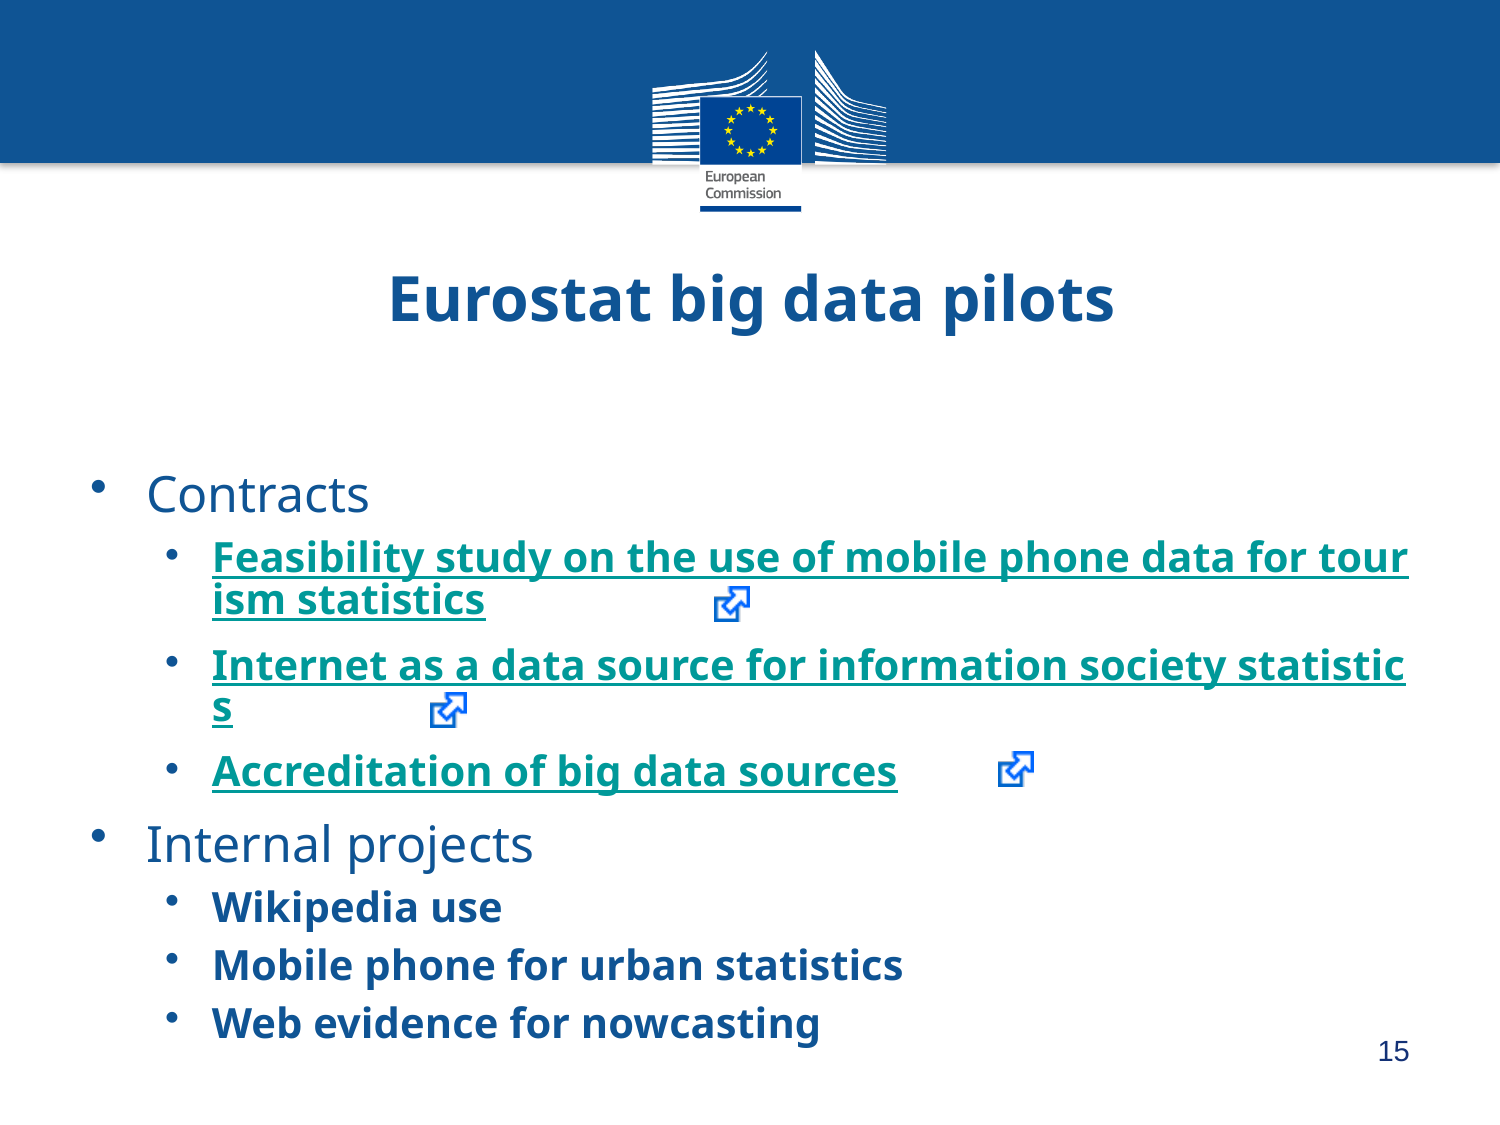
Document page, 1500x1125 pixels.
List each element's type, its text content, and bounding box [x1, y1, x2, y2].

picture [997, 751, 1034, 788]
slide_number 15 [1074, 1024, 1426, 1103]
title Eurostat big data pilots [76, 220, 1427, 374]
picture [714, 585, 751, 622]
picture [430, 692, 467, 729]
list Contracts Feasibility study on the use of mobile phone data for tourism statistics Internet as a data source for information society statistics Accreditation of big data sources Internal projects Wikipedia use Mobile phone for urban statistics Web evidence for nowcasting [75, 385, 1425, 1059]
